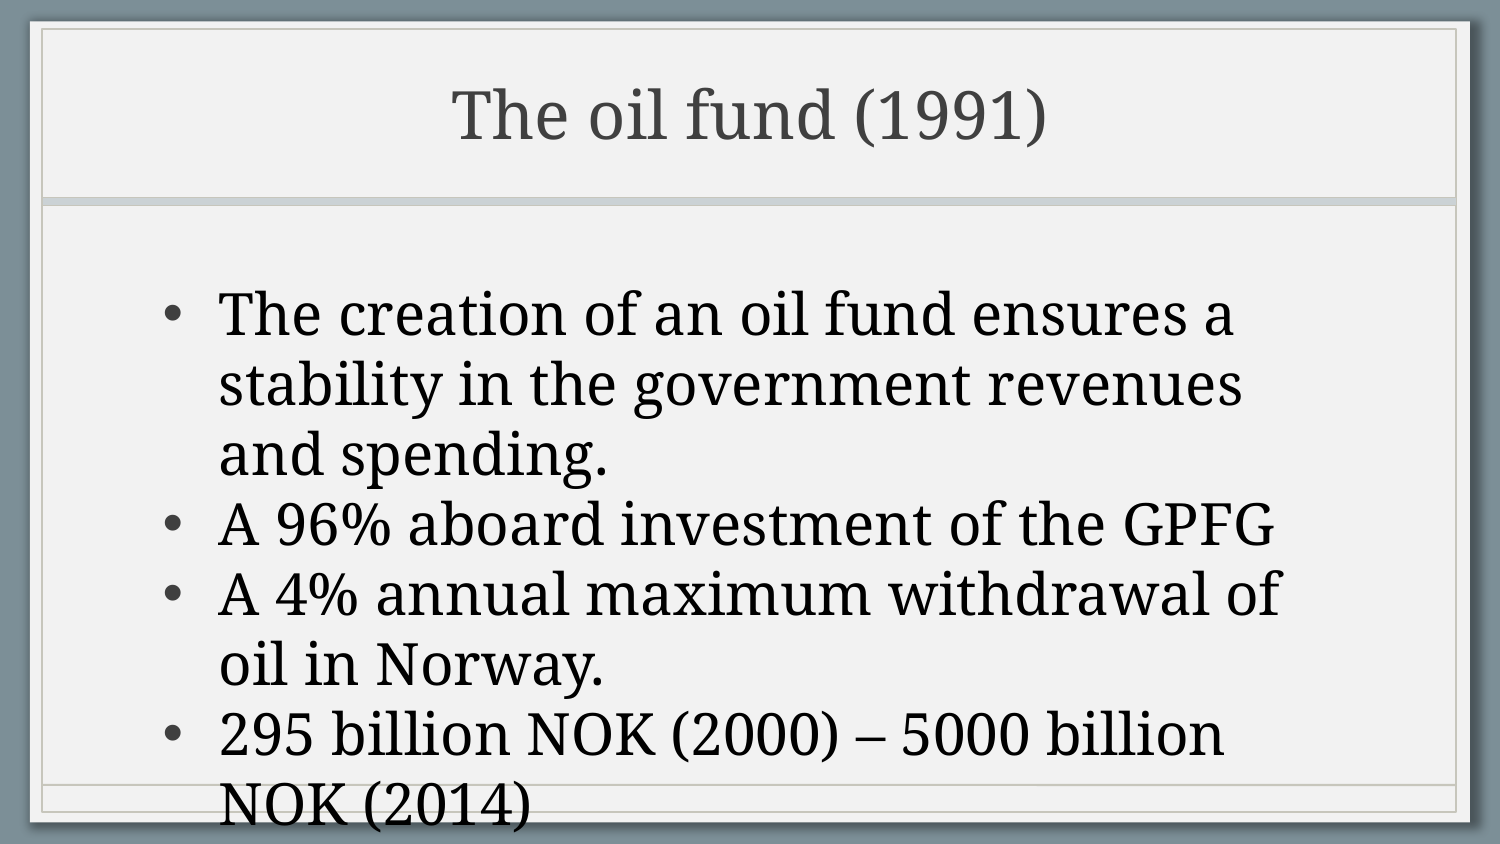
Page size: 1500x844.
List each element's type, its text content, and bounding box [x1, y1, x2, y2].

list The creation of an oil fund ensures a stability in the government revenues and spending. A 96% aboard investment of the GPFG A 4% annual maximum withdrawal of oil in Norway. 295 billion NOK (2000) – 5000 billion NOK (2014) [147, 262, 1353, 747]
title The oil fund (1991) [147, 30, 1353, 195]
